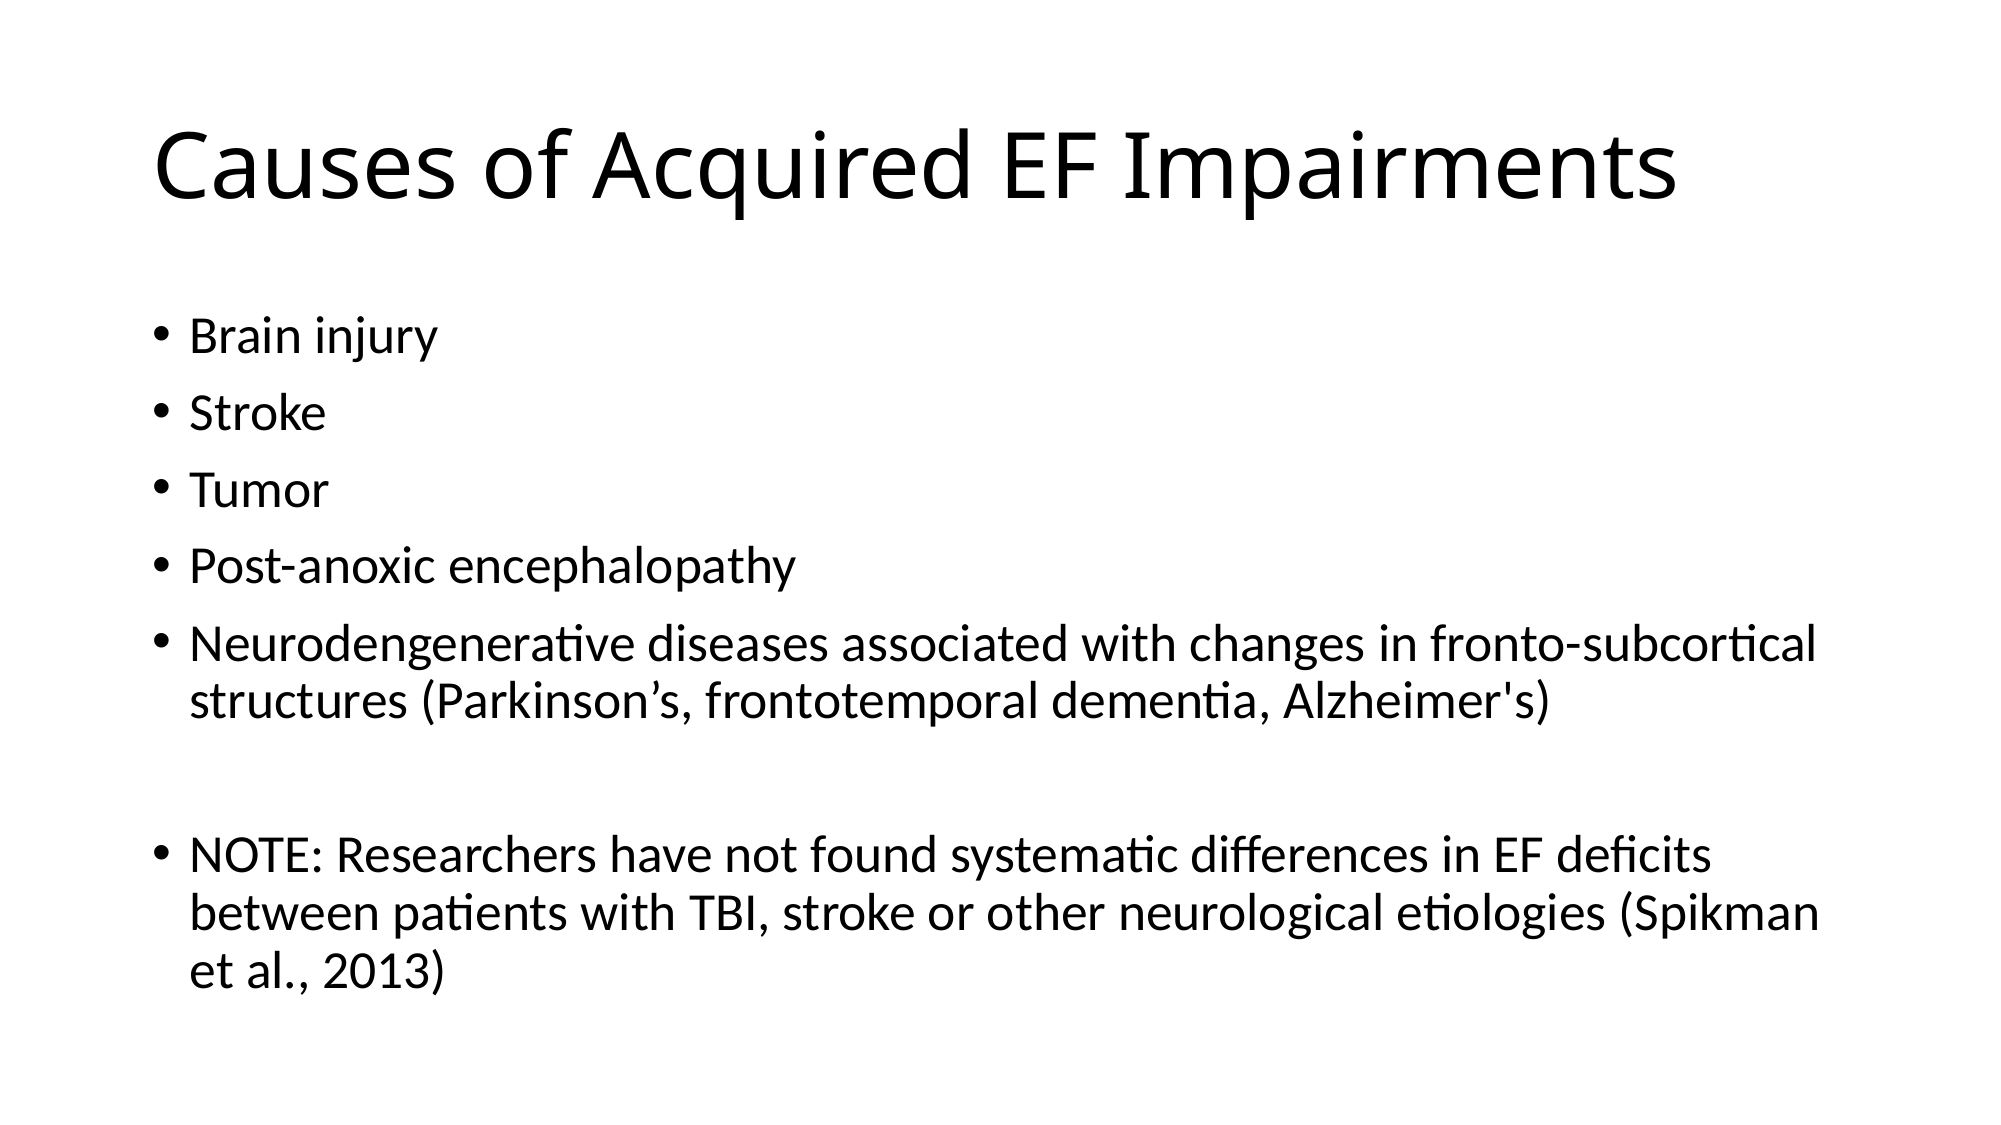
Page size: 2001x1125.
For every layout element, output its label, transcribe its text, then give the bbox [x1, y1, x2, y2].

title Causes of Acquired EF Impairments [137, 59, 1863, 278]
list Brain injury Stroke Tumor Post-anoxic encephalopathy Neurodengenerative diseases associated with changes in fronto-subcortical structures (Parkinson’s, frontotemporal dementia, Alzheimer's) NOTE: Researchers have not found systematic differences in EF deficits between patients with TBI, stroke or other neurological etiologies (Spikman et al., 2013) [137, 299, 1863, 1014]
